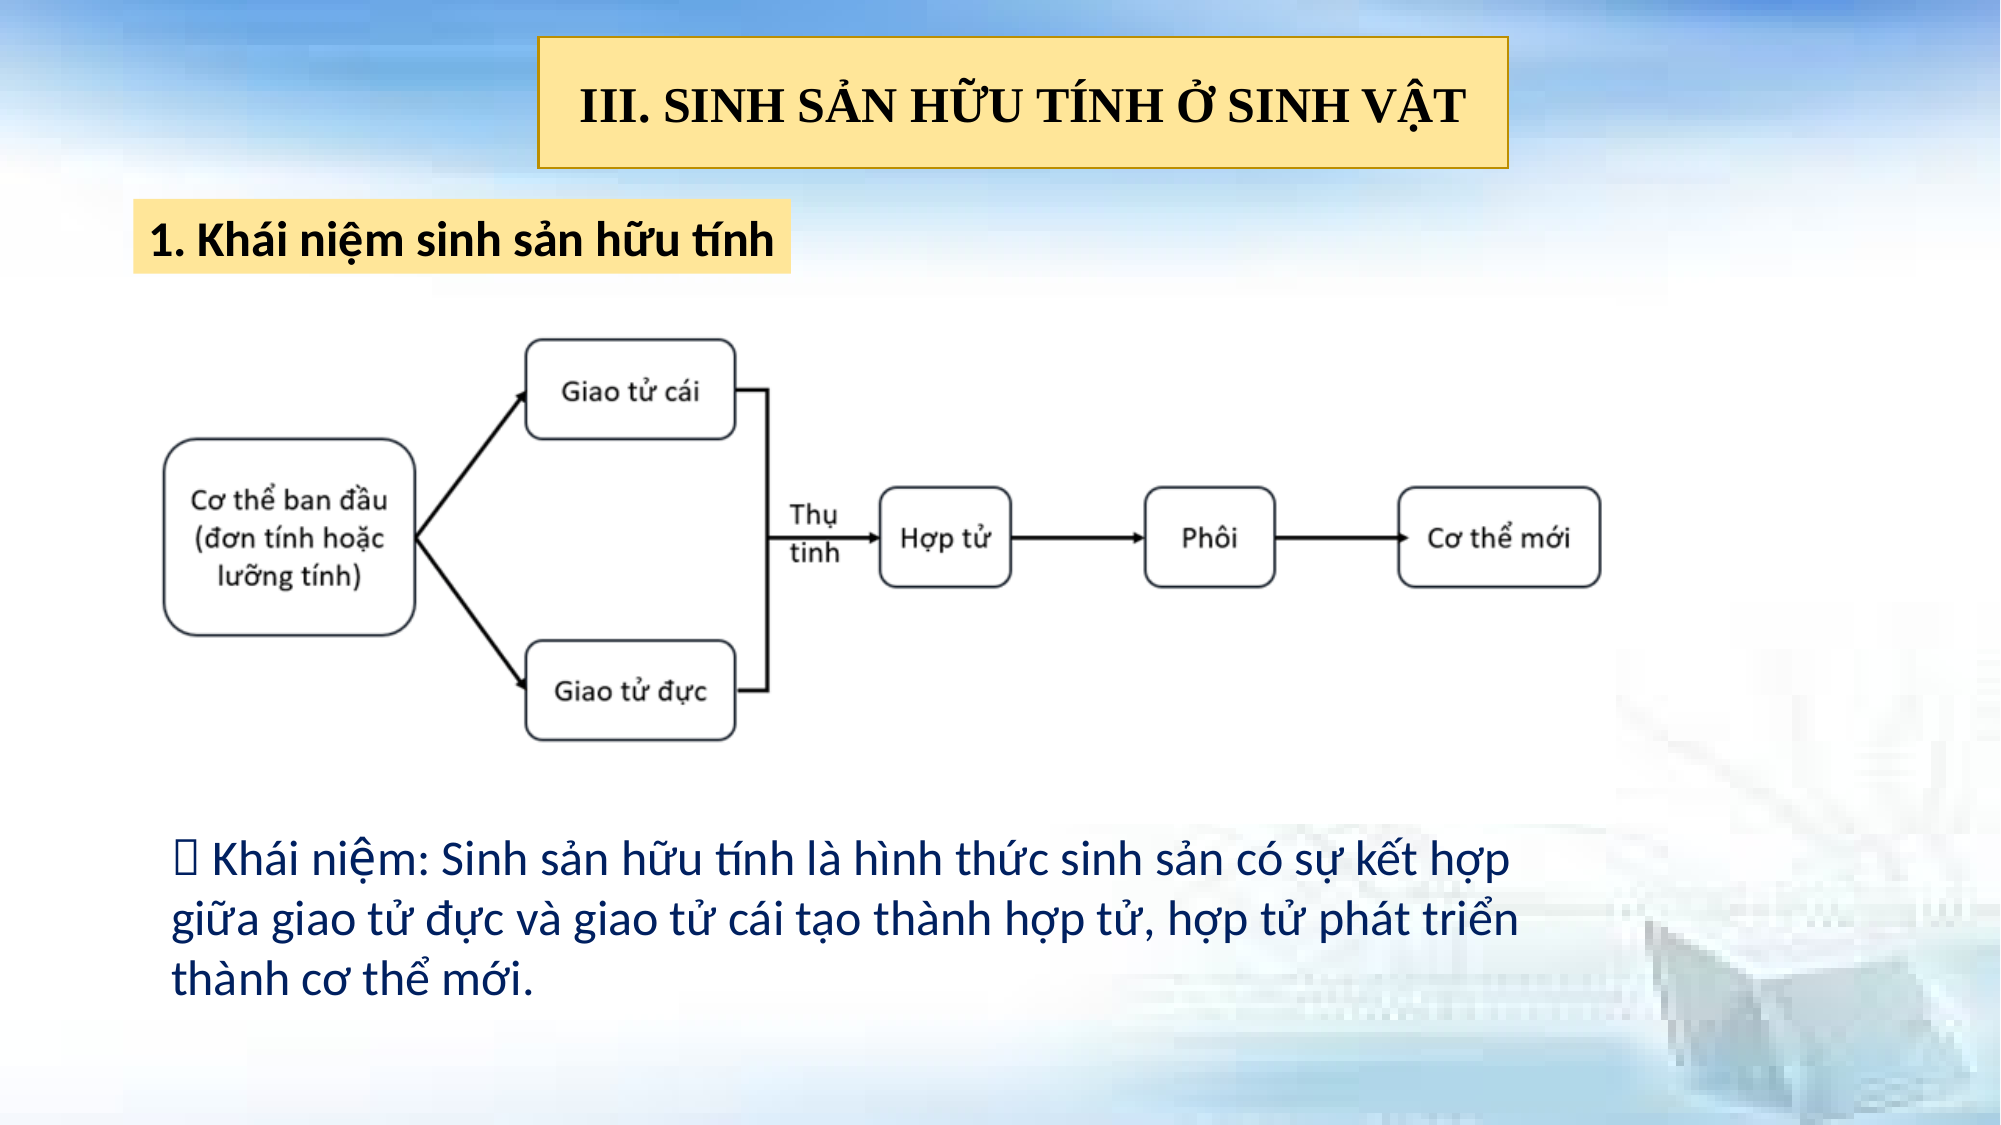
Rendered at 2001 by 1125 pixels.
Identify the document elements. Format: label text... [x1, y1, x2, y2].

text_box III. SINH SẢN HỮU TÍNH Ở SINH VẬT [537, 36, 1509, 169]
text_box  Khái niệm: Sinh sản hữu tính là hình thức sinh sản có sự kết hợp giữa giao tử đực và giao tử cái tạo thành hợp tử, hợp tử phát triển thành cơ thể mới. [156, 824, 1598, 1013]
text_box 1. Khái niệm sinh sản hữu tính [133, 198, 791, 274]
picture [0, 0, 2001, 1125]
